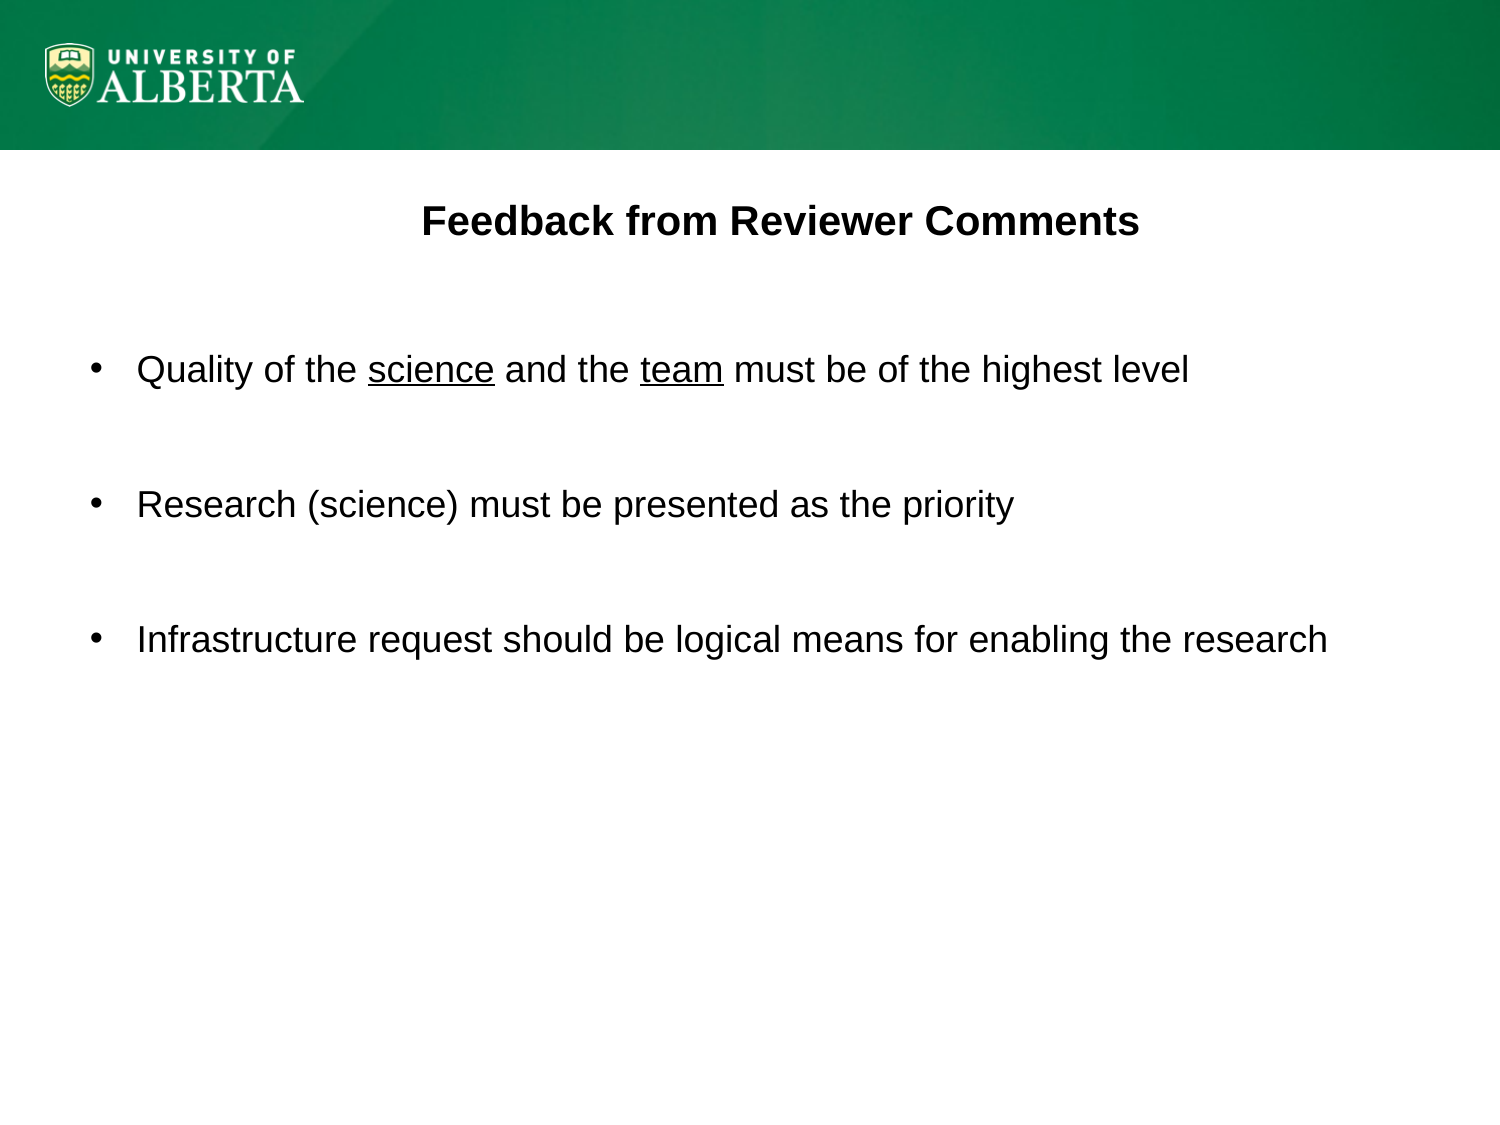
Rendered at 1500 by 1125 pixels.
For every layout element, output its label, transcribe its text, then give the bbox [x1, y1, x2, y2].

text_box Quality of the science and the team must be of the highest level Research (science) must be presented as the priority Infrastructure request should be logical means for enabling the research [74, 337, 1456, 713]
text_box Feedback from Reviewer Comments [106, 149, 1456, 338]
picture [0, 0, 1500, 150]
